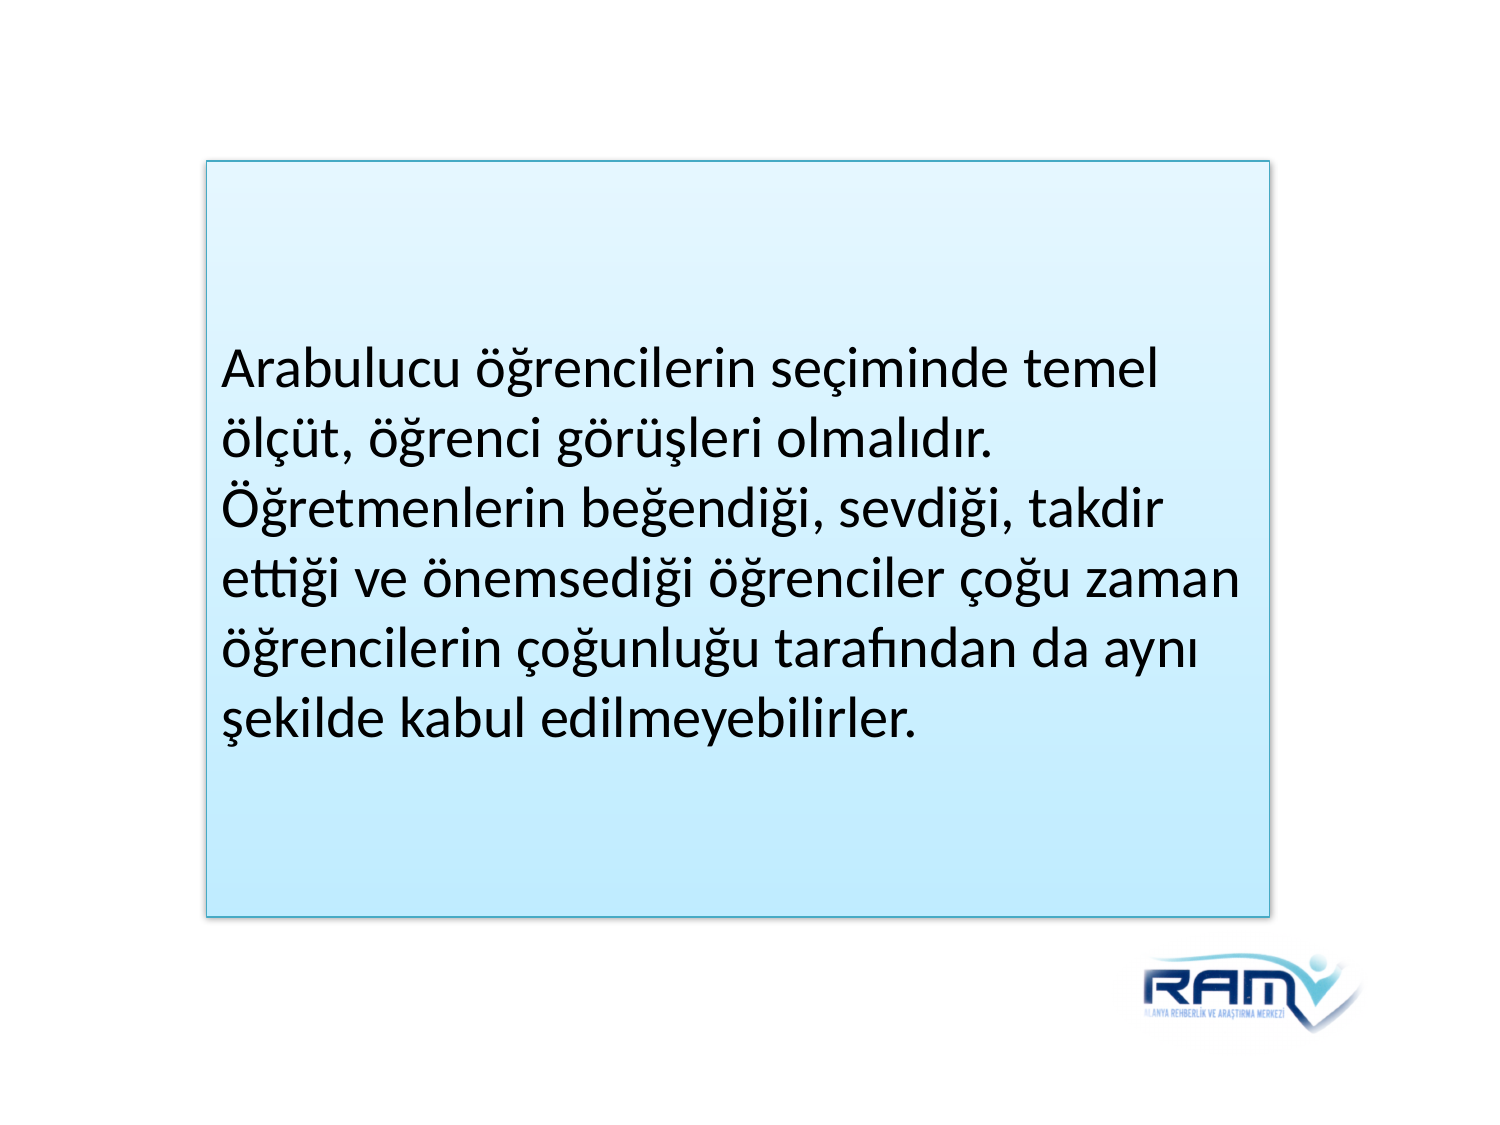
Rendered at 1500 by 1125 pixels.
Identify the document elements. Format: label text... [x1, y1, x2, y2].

title Arabulucu öğrencilerin seçiminde temel ölçüt, öğrenci görüşleri olmalıdır. Öğretmenlerin beğendiği, sevdiği, takdir ettiği ve önemsediği öğrenciler çoğu zaman öğrencilerin çoğunluğu tarafından da aynı şekilde kabul edilmeyebilirler. [206, 160, 1270, 918]
picture [1104, 928, 1375, 1058]
